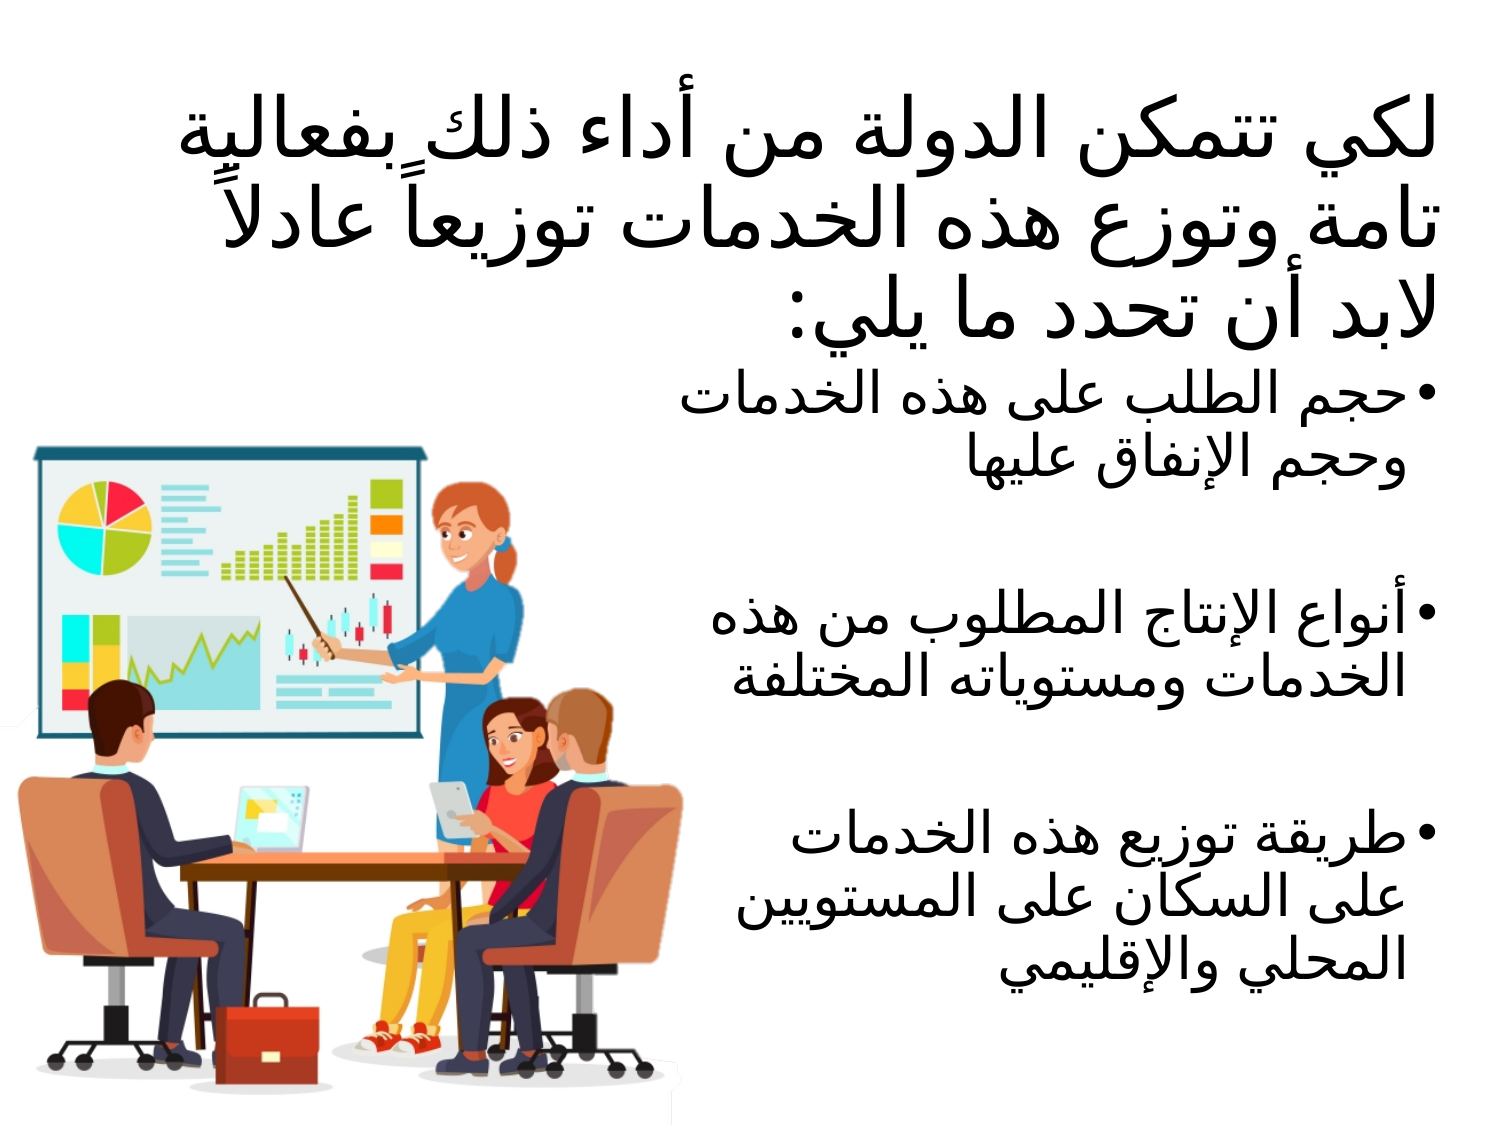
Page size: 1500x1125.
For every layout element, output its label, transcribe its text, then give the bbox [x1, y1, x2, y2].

text_box لكي تتمكن الدولة من أداء ذلك بفعالية تامة وتوزع هذه الخدمات توزيعاً عادلاً لابد أن تحدد ما يلي: [127, 78, 1459, 380]
text_box حجم الطلب على هذه الخدمات وحجم الإنفاق عليها أنواع الإنتاج المطلوب من هذه الخدمات ومستوياته المختلفة طريقة توزيع هذه الخدمات على السكان على المستويين المحلي والإقليمي [662, 356, 1453, 1071]
picture [0, 393, 715, 1125]
